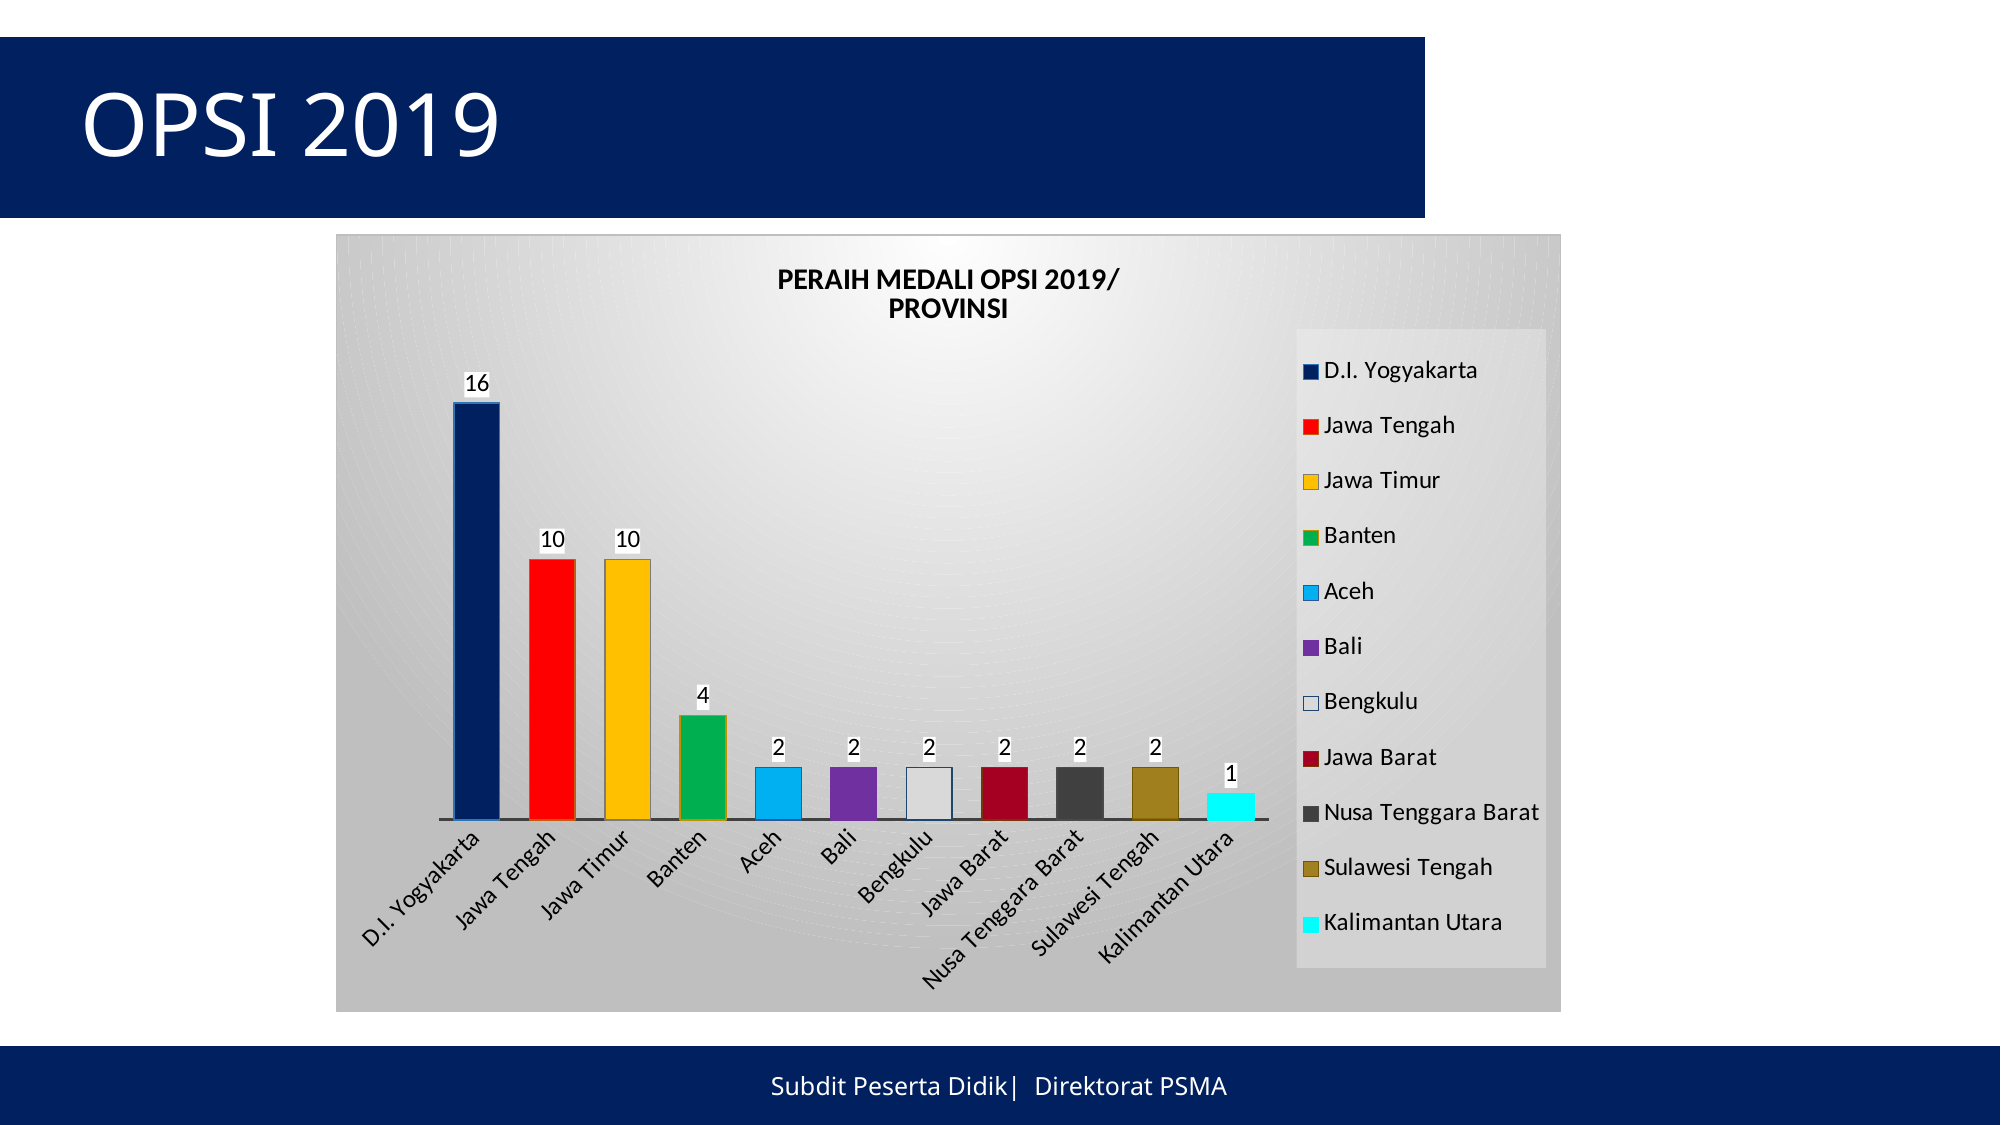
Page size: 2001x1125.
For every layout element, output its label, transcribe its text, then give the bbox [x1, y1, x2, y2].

footer Subdit Peserta Didik| Direktorat PSMA [0, 1046, 2000, 1125]
text_box [0, 37, 1425, 218]
chart [335, 234, 1562, 1012]
text_box OPSI 2019 [65, 72, 1424, 183]
